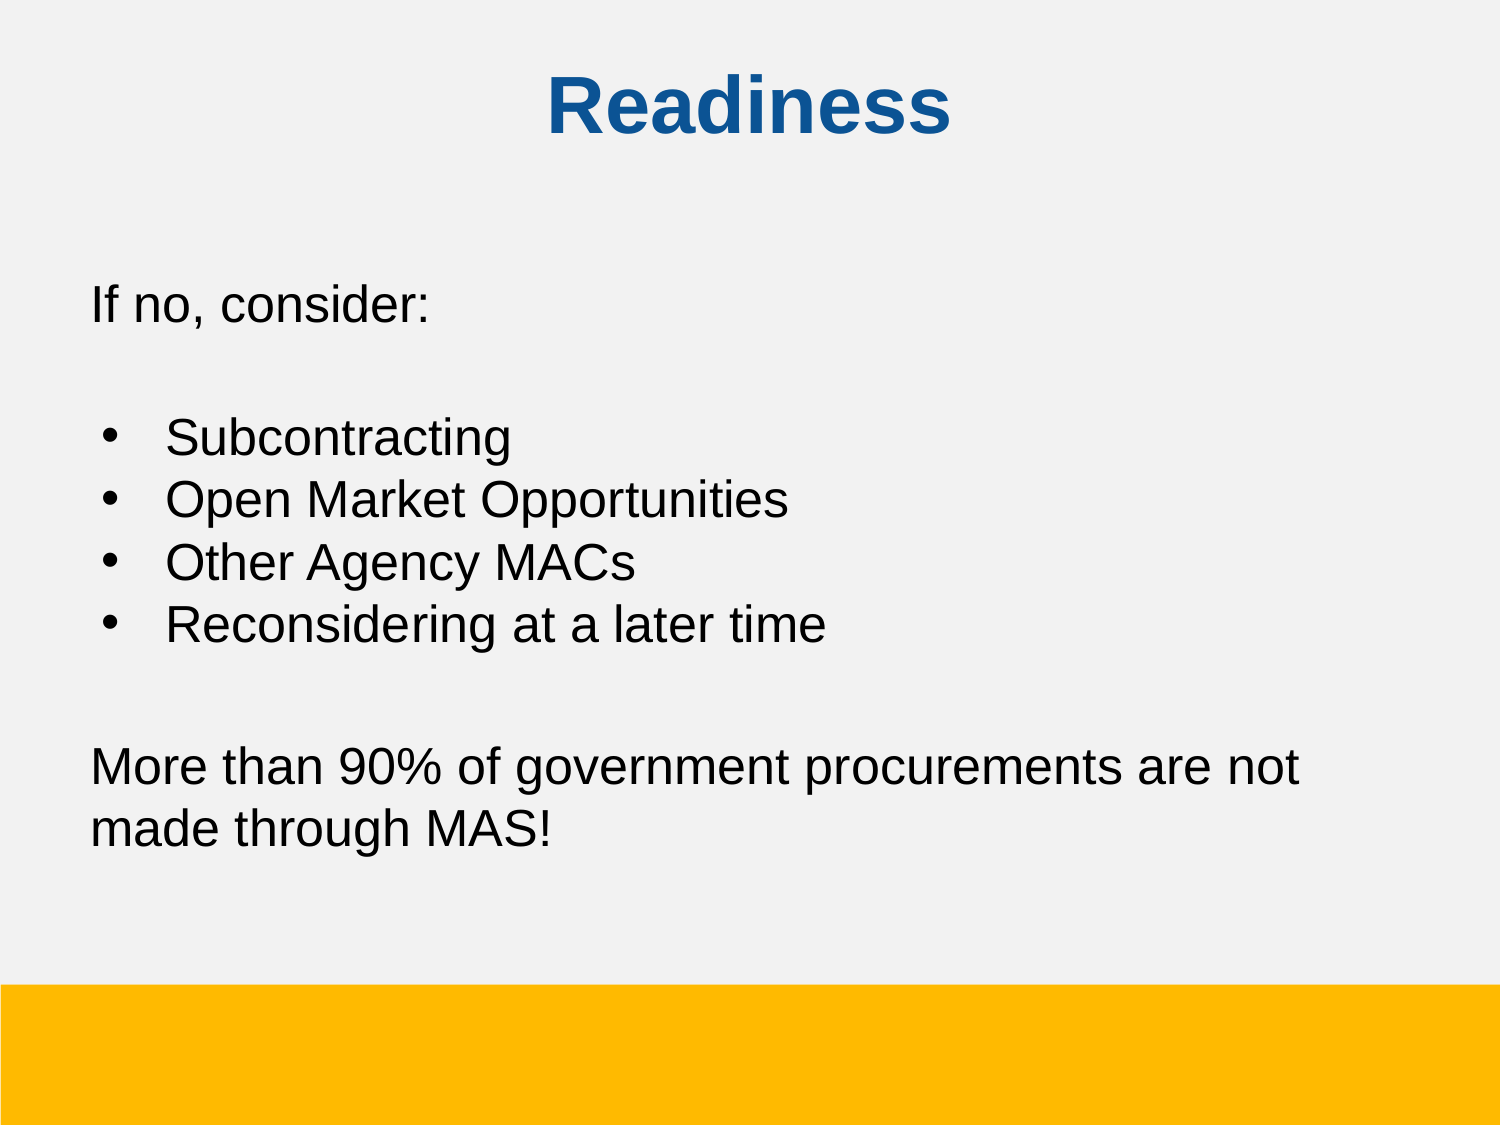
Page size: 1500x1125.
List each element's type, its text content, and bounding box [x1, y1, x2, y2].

list If no, consider: Subcontracting Open Market Opportunities Other Agency MACs Reconsidering at a later time More than 90% of government procurements are not made through MAS! [75, 262, 1425, 1005]
title Readiness [75, 45, 1425, 233]
